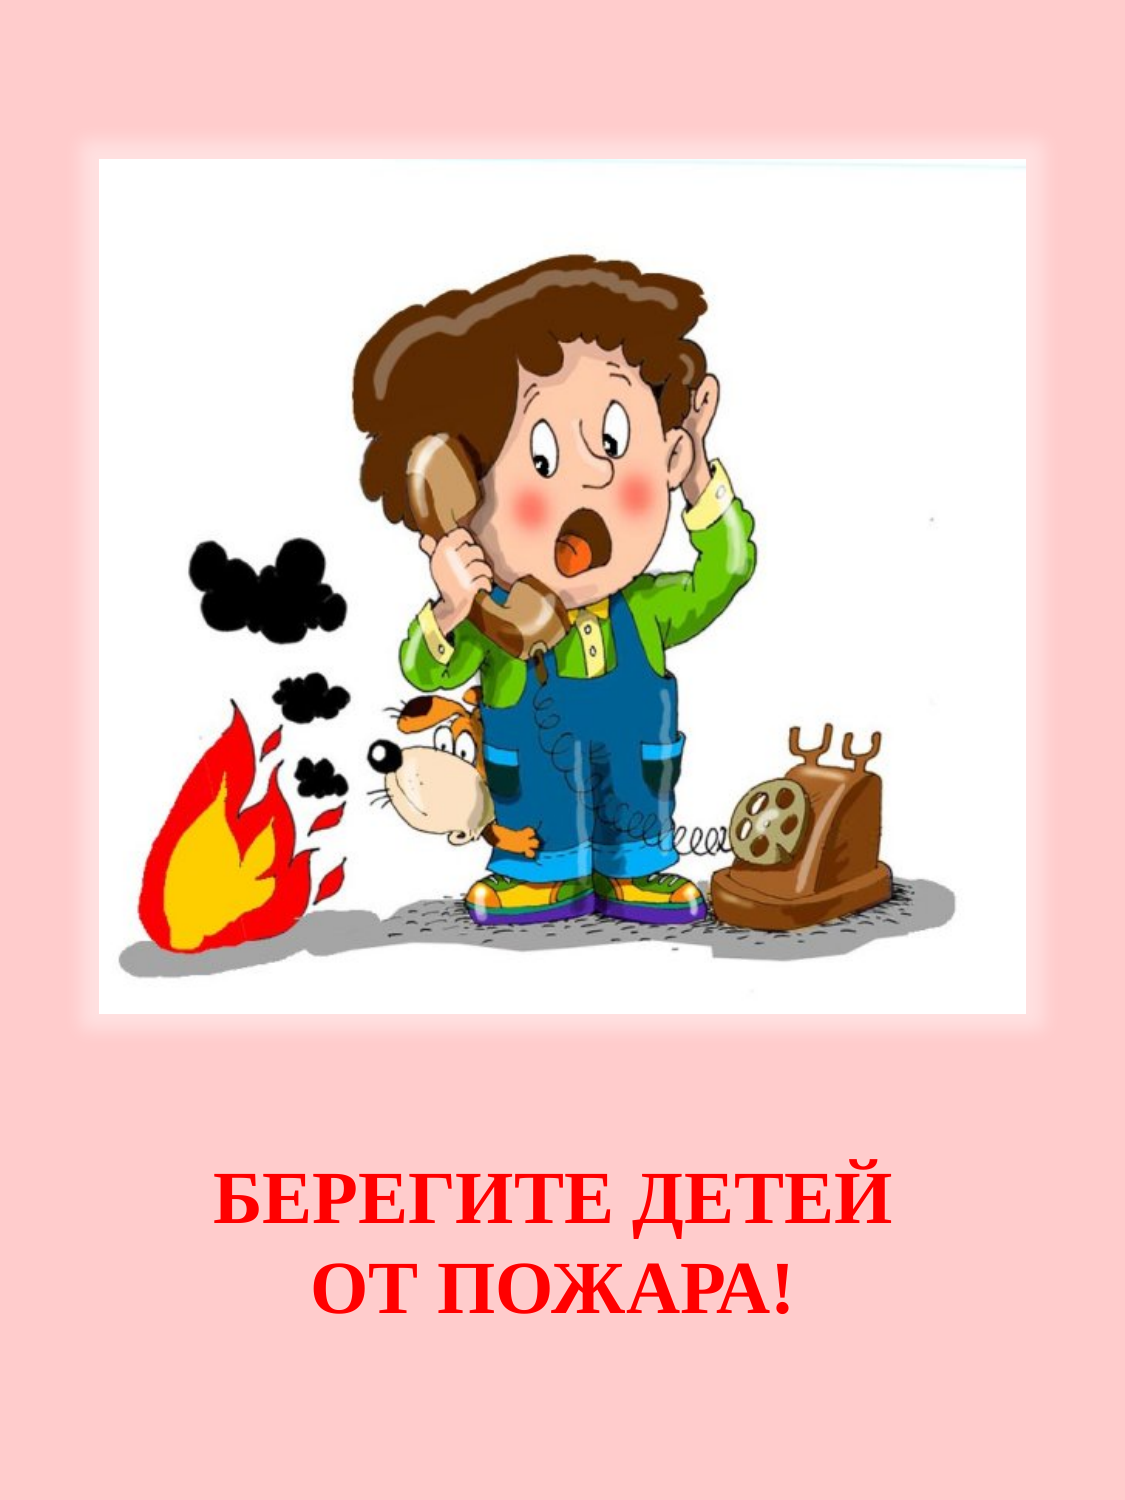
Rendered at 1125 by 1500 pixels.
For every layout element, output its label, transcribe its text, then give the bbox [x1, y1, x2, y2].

text_box БЕРЕГИТЕ ДЕТЕЙ ОТ ПОЖАРА! [198, 1140, 927, 1336]
picture [99, 159, 1026, 1014]
